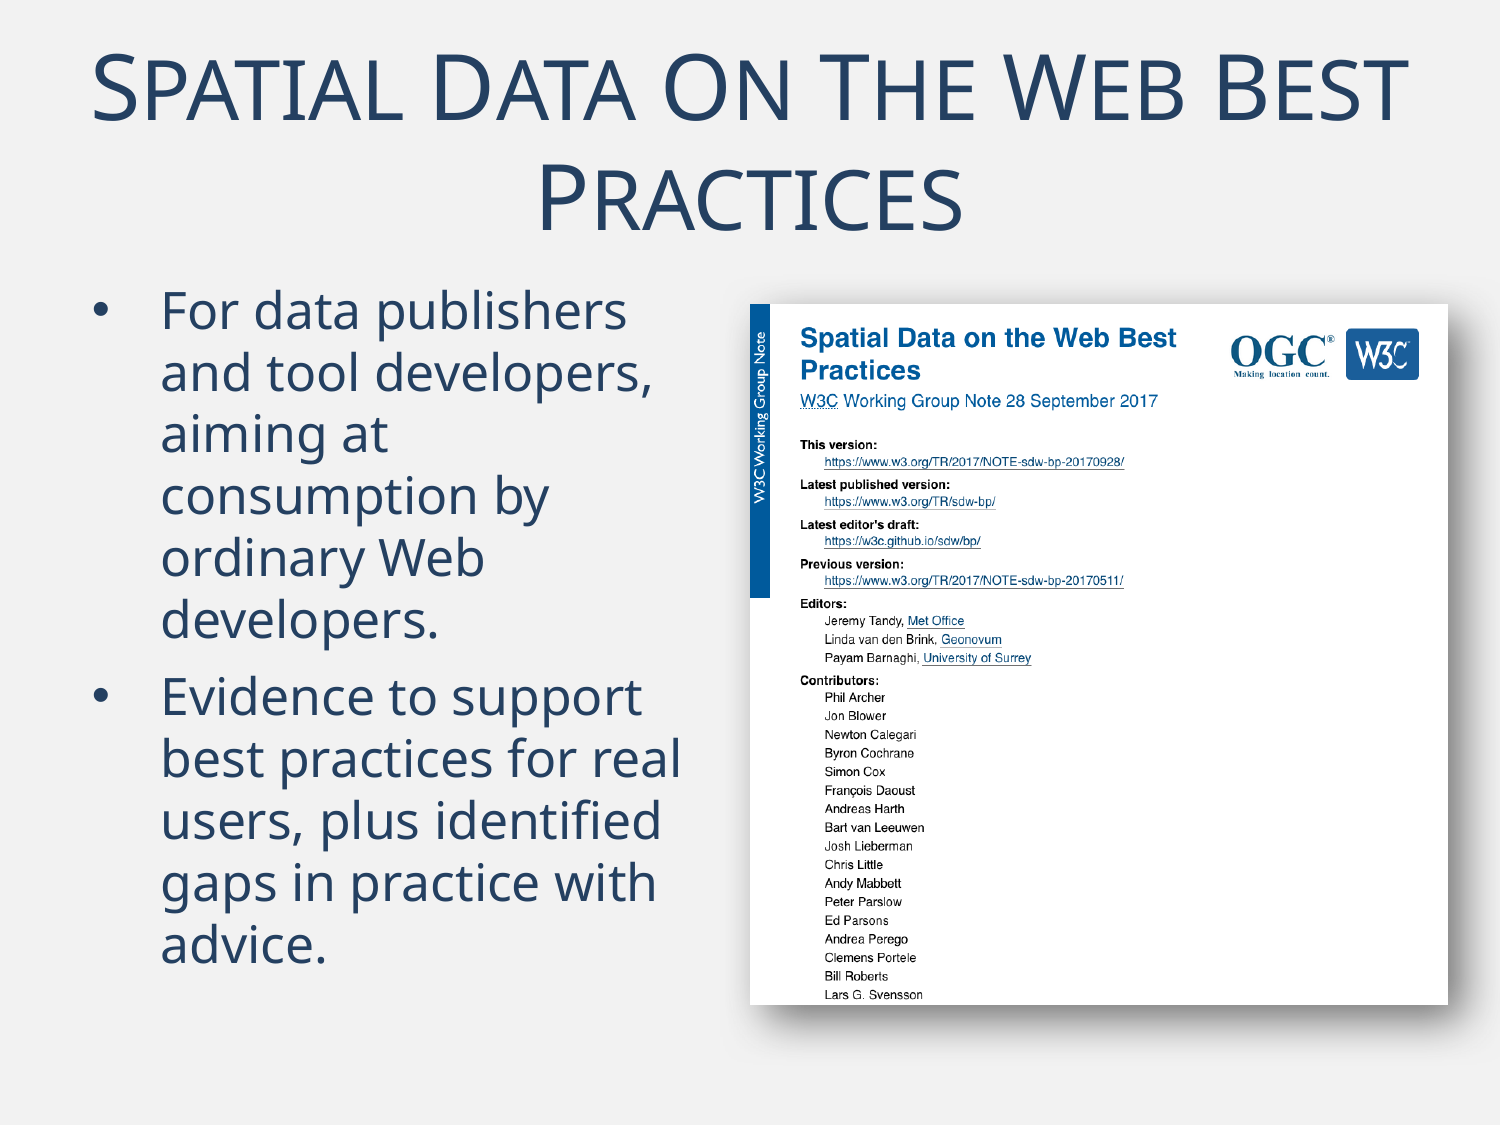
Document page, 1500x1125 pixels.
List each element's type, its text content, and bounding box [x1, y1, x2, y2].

picture [749, 304, 1448, 1006]
list For data publishers and tool developers, aiming at consumption by ordinary Web developers. Evidence to support best practices for real users, plus identified gaps in practice with advice. [75, 262, 712, 1005]
title SPATIAL DATA ON THE WEB BEST PRACTICES [75, 45, 1425, 233]
